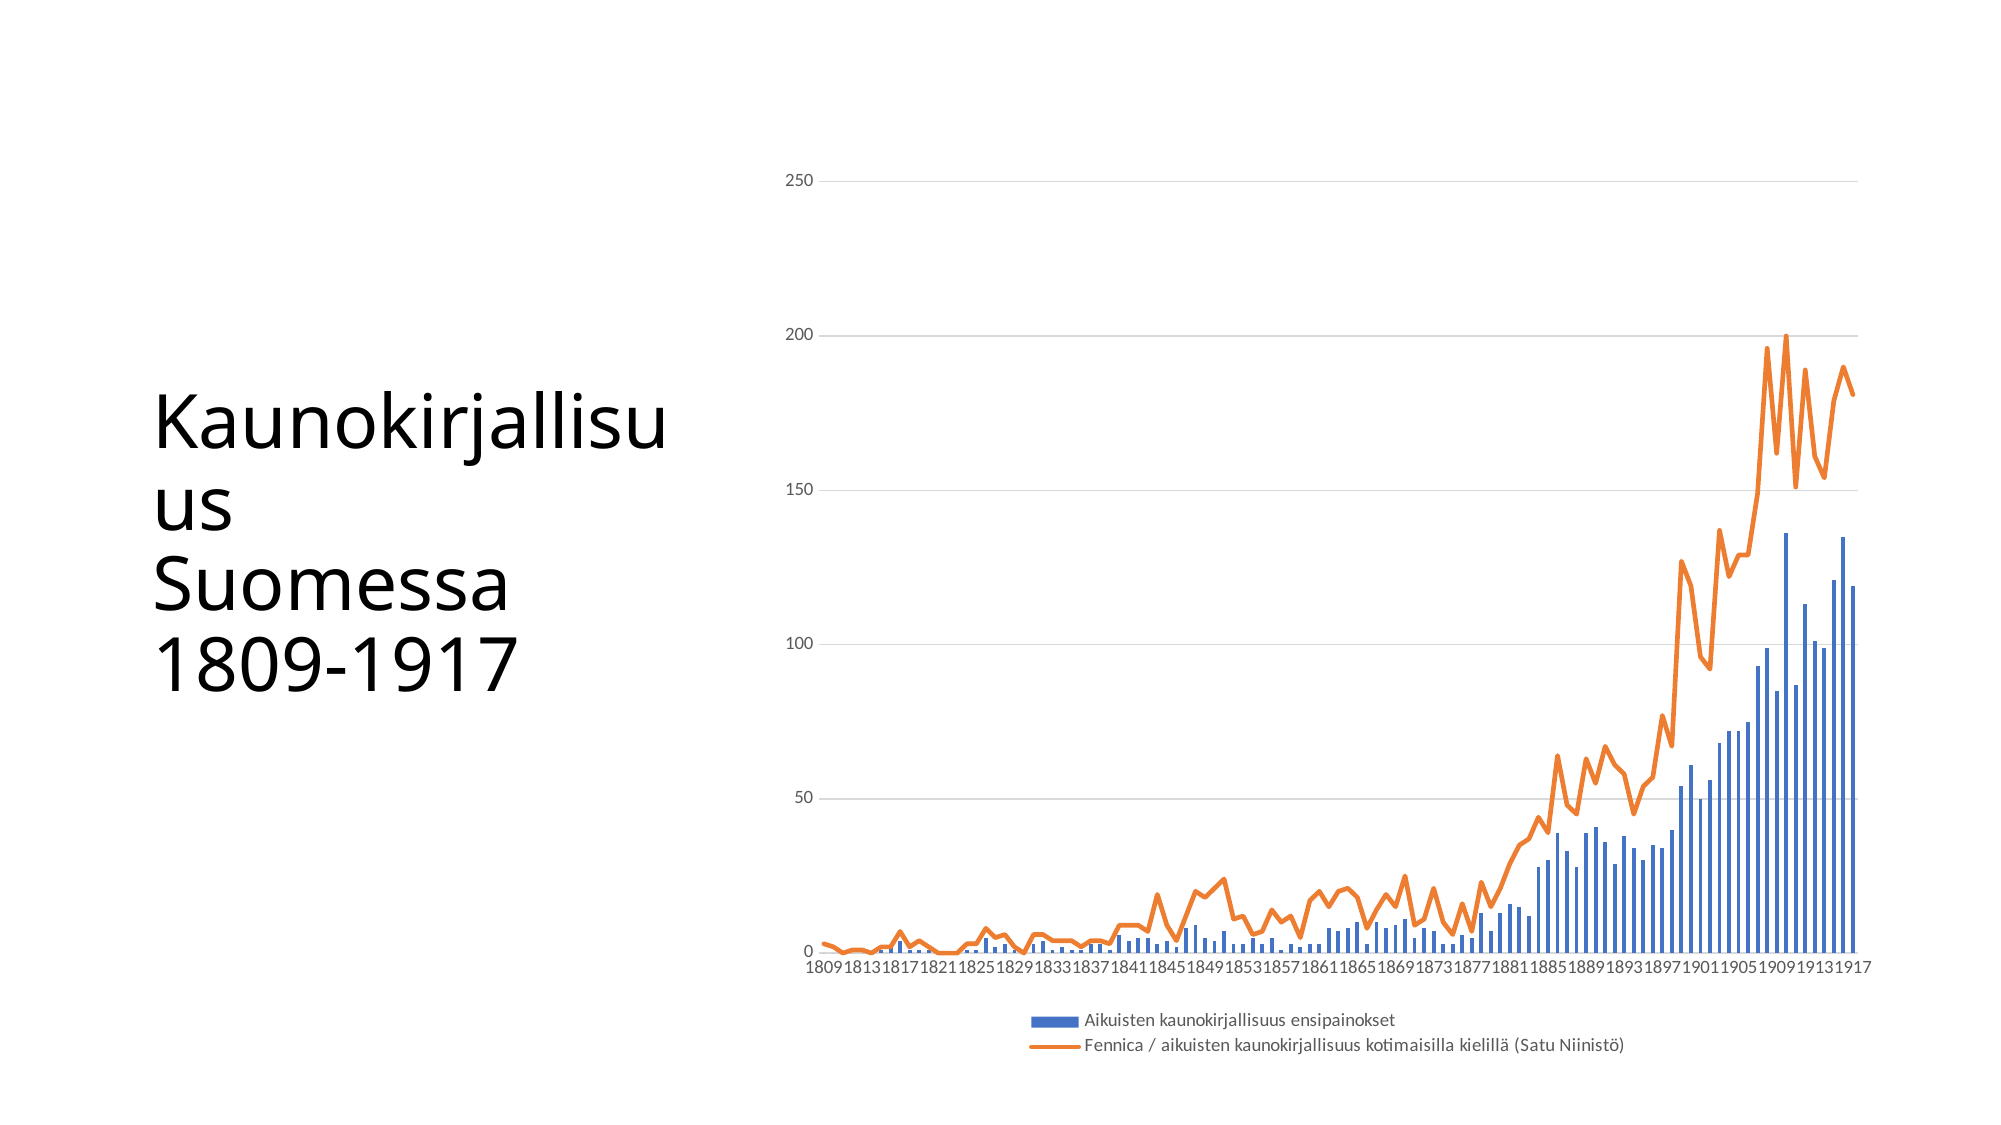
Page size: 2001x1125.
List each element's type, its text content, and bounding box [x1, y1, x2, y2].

title Kaunokirjallisuus Suomessa 1809-1917 [137, 59, 690, 1033]
chart [762, 154, 1895, 1063]
